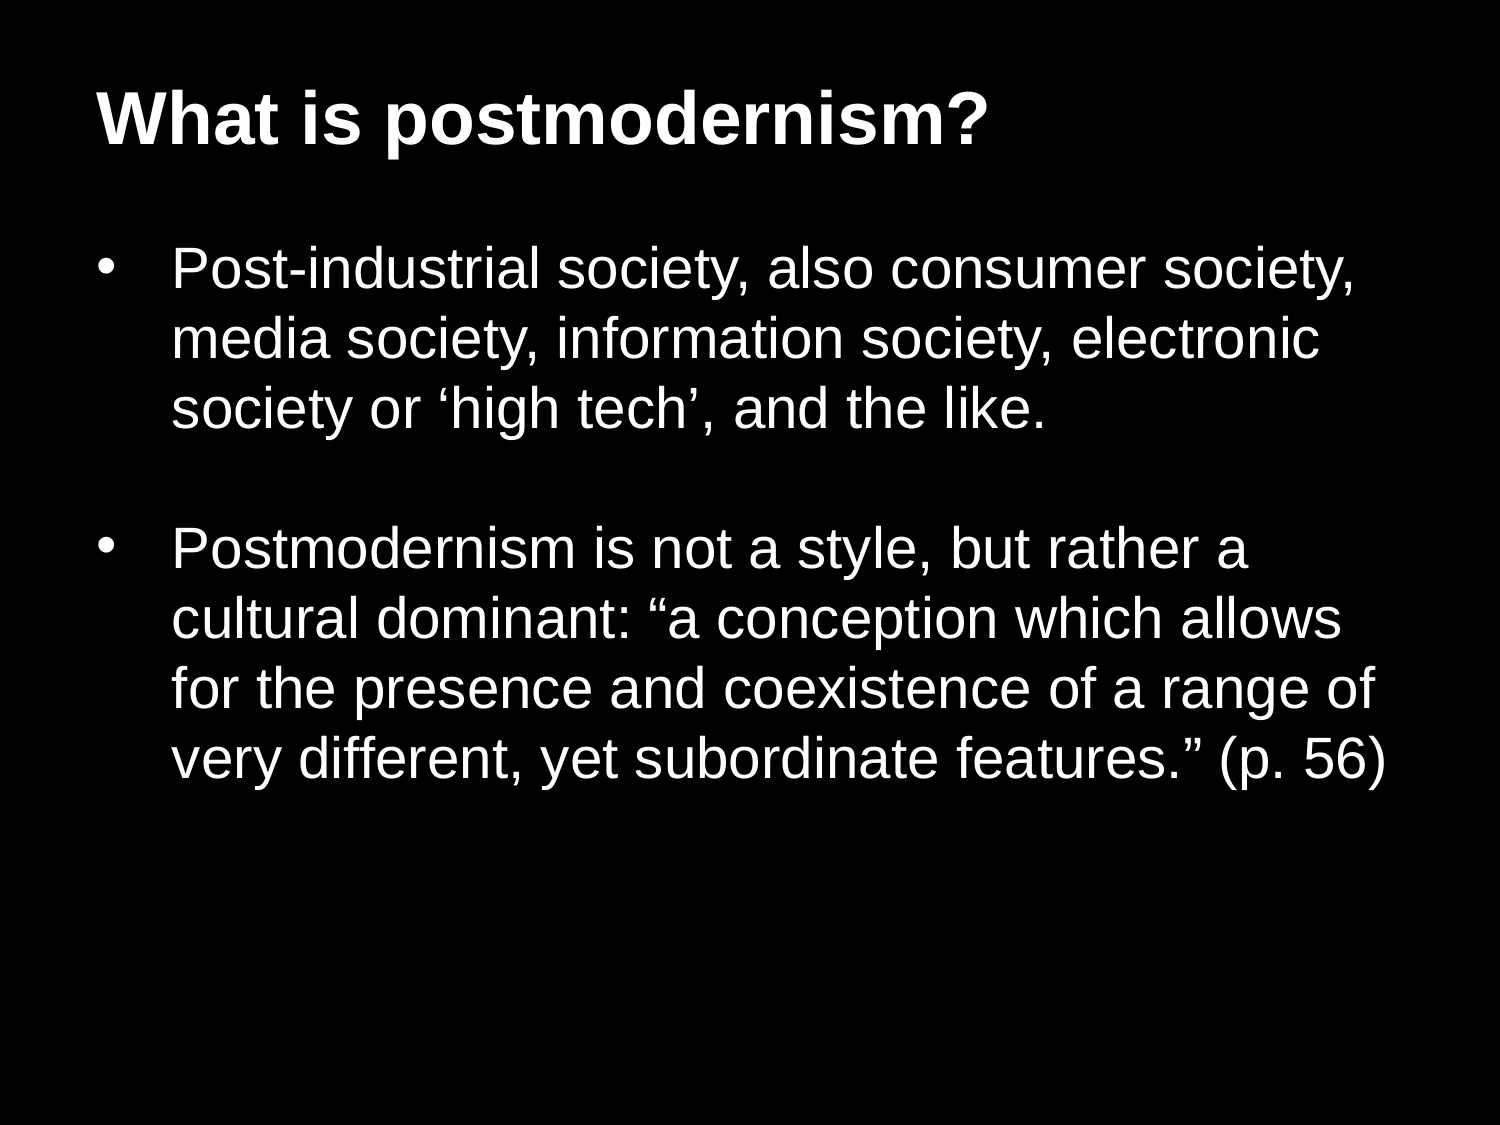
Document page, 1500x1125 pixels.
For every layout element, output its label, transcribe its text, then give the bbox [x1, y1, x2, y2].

text_box What is postmodernism? Post-industrial society, also consumer society, media society, information society, electronic society or ‘high tech’, and the like. Postmodernism is not a style, but rather a cultural dominant: “a conception which allows for the presence and coexistence of a range of very different, yet subordinate features.” (p. 56) [82, 62, 1438, 978]
